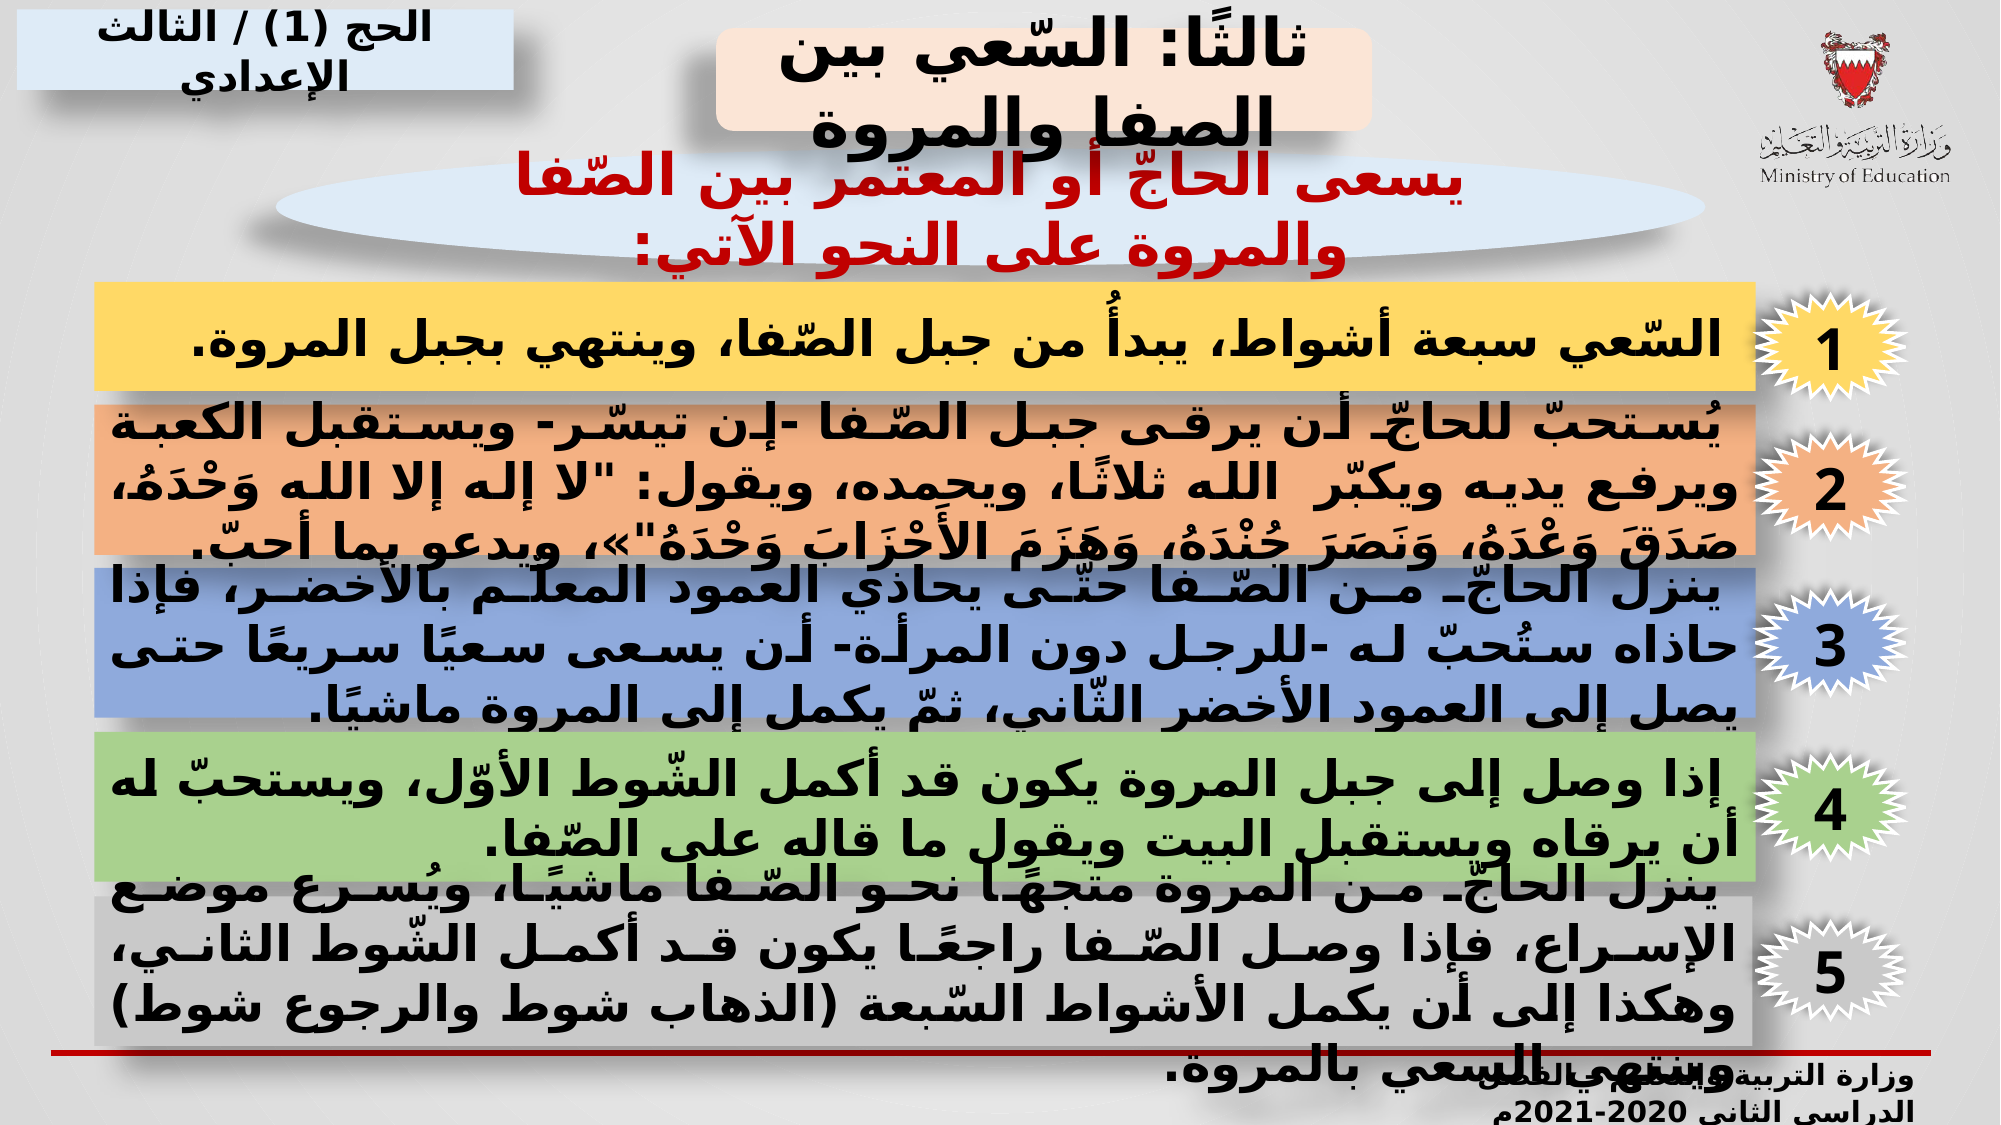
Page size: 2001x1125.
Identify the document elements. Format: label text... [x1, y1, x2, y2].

text_box السّعي سبعة أشواط، يبدأُ من جبل الصّفا، وينتهي بجبل المروة. [94, 281, 1756, 391]
text_box إذا وصل إلى جبل المروة يكون قد أكمل الشّوط الأوّل، ويستحبّ له أن يرقاه ويستقبل البيت ويقول ما قاله على الصّفا. [94, 731, 1756, 882]
text_box الحج (1) / الثالث الإعدادي [16, 9, 514, 90]
text_box وزارة التربية والتعليم – الفصل الدراسي الثاني 2020-2021م [1369, 1059, 1931, 1123]
text_box ثالثًا: السّعي بين الصفا والمروة [715, 27, 1374, 132]
text_box 5 [1755, 921, 1906, 1020]
text_box 2 [1755, 434, 1906, 539]
text_box يُستحبّ للحاجّ أن يرقى جبل الصّفا -إن تيسّر- ويستقبل الكعبة ويرفع يديه ويكبّر الله ثلاثًا، ويحمده، ويقول: "لا إله إلا الله وَحْدَهُ، صَدَقَ وَعْدَهُ، وَنَصَرَ جُنْدَهُ، وَهَزَمَ الأَحْزَابَ وَحْدَهُ"»، ويدعو بما أحبّ. [94, 404, 1756, 555]
text_box يسعى الحاجّ أو المعتمر بين الصّفا والمروة على النحو الآتي: [274, 153, 1707, 267]
picture [1722, 7, 1993, 216]
text_box 4 [1755, 755, 1906, 860]
text_box ينزل الحاجّ من المروة متجهًا نحو الصّفا ماشيًا، ويُسرع موضع الإسراع، فإذا وصل الصّفا راجعًا يكون قد أكمل الشّوط الثاني، وهكذا إلى أن يكمل الأشواط السّبعة (الذهاب شوط والرجوع شوط) وينتهي السعي بالمروة. [94, 896, 1753, 1046]
text_box 1 [1755, 294, 1906, 400]
text_box ينزل الحاجّ من الصّفا حتّى يحاذي العمود المعلَّم بالأخضر، فإذا حاذاه ستُحبّ له -للرجل دون المرأة- أن يسعى سعيًا سريعًا حتى يصل إلى العمود الأخضر الثّاني، ثمّ يكمل إلى المروة ماشيًا. [94, 567, 1756, 718]
text_box 3 [1755, 590, 1906, 695]
